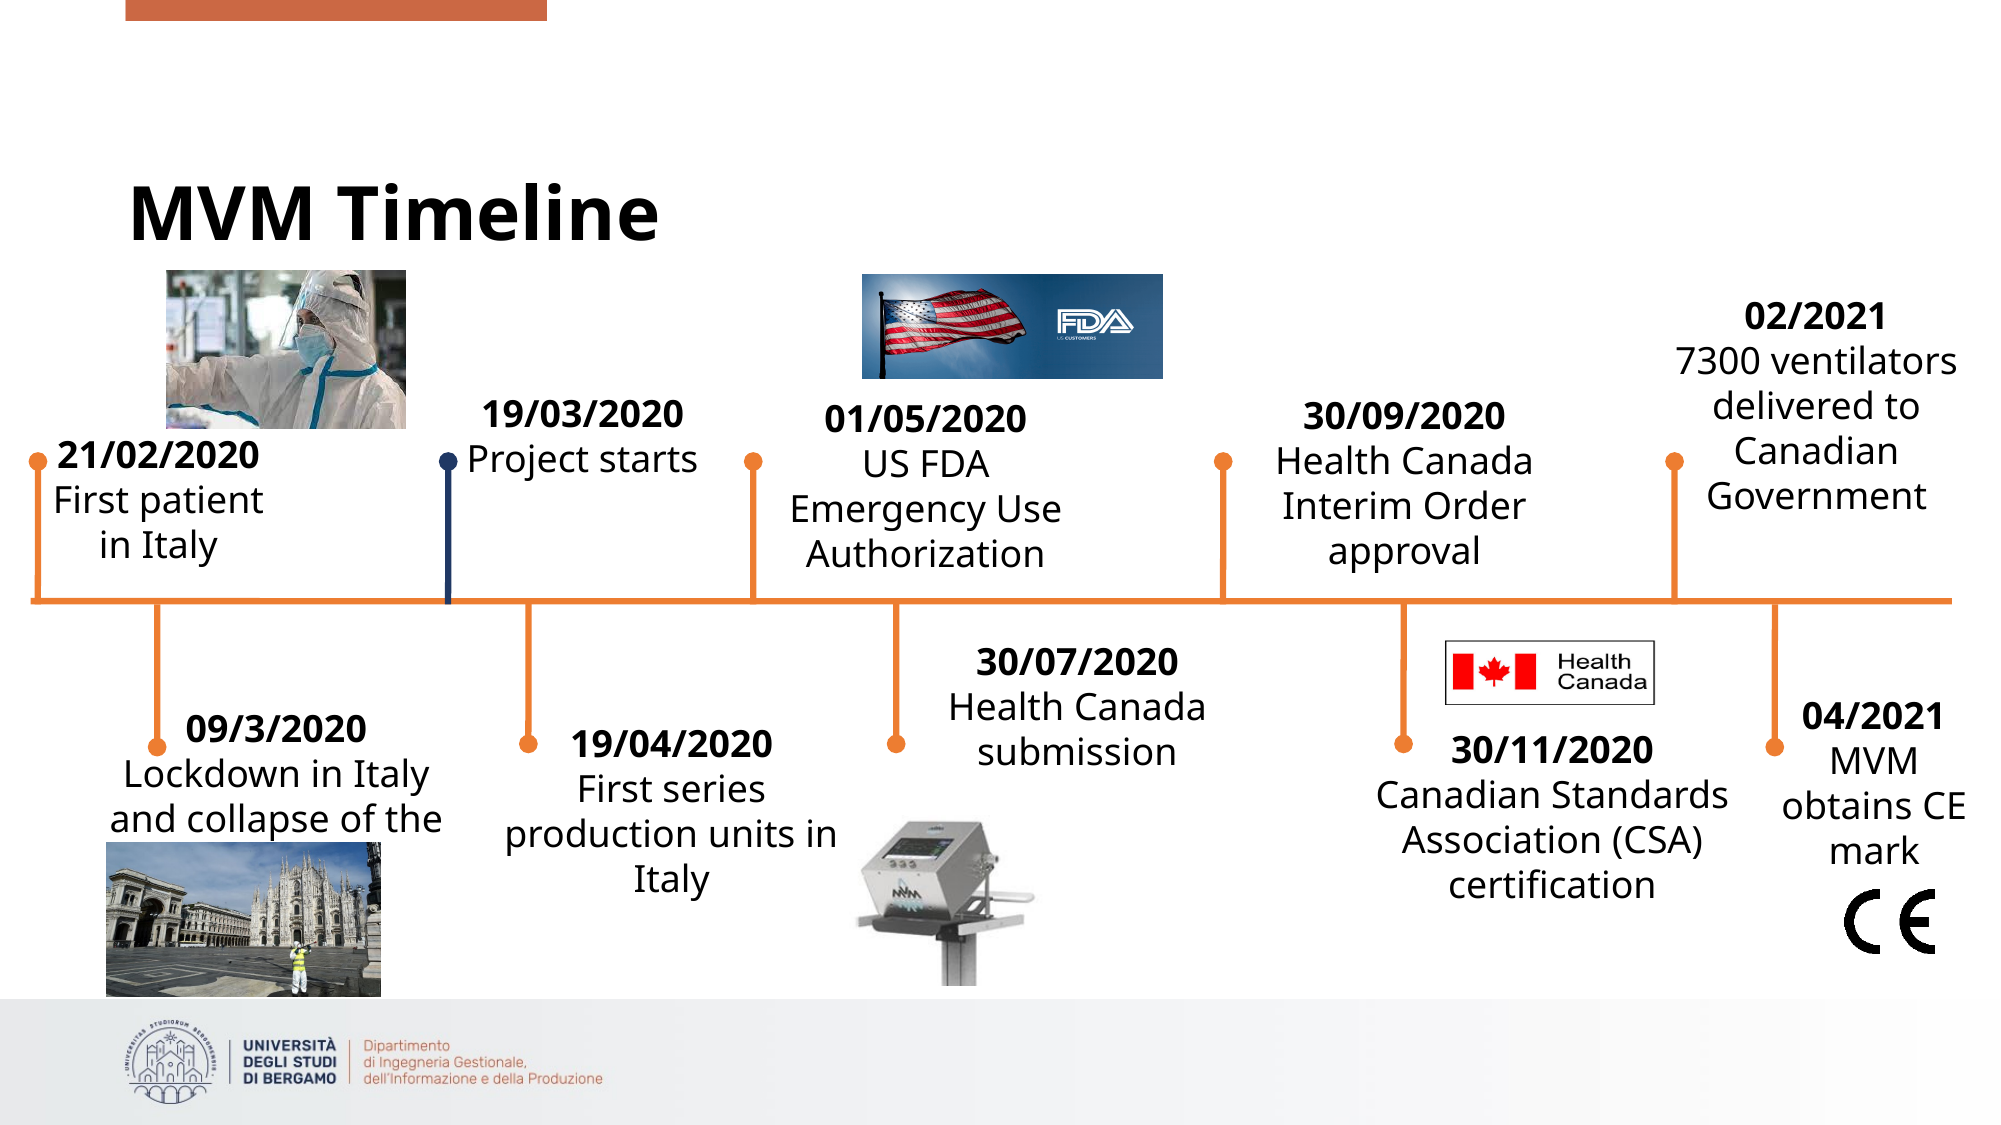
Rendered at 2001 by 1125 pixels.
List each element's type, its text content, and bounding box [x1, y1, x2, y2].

text_box 09/3/2020 Lockdown in Italy and collapse of the ICUs [89, 684, 464, 905]
text_box 30/11/2020 Canadian Standards Association (CSA) certification [1334, 706, 1771, 927]
text_box 02/2021 7300 ventilators delivered to Canadian Government [1633, 272, 2000, 538]
picture [1844, 889, 1935, 955]
picture [1419, 614, 1684, 731]
text_box 19/04/2020 First series production units in Italy [476, 699, 867, 920]
picture [862, 274, 1163, 379]
title MVM Timeline [127, 93, 1875, 257]
picture [844, 780, 1082, 986]
picture [105, 842, 381, 997]
text_box 04/2021 MVM obtains CE mark [1758, 671, 1990, 892]
text_box 19/03/2020 Project starts [436, 370, 729, 501]
text_box 30/07/2020 Health Canada submission [901, 617, 1254, 793]
text_box 21/02/2020 First patient in Italy [12, 411, 305, 587]
picture [166, 270, 406, 430]
text_box 01/05/2020 US FDA Emergency Use Authorization [758, 374, 1094, 595]
text_box 30/09/2020 Health Canada Interim Order approval [1234, 372, 1575, 593]
picture [0, 999, 2000, 1125]
